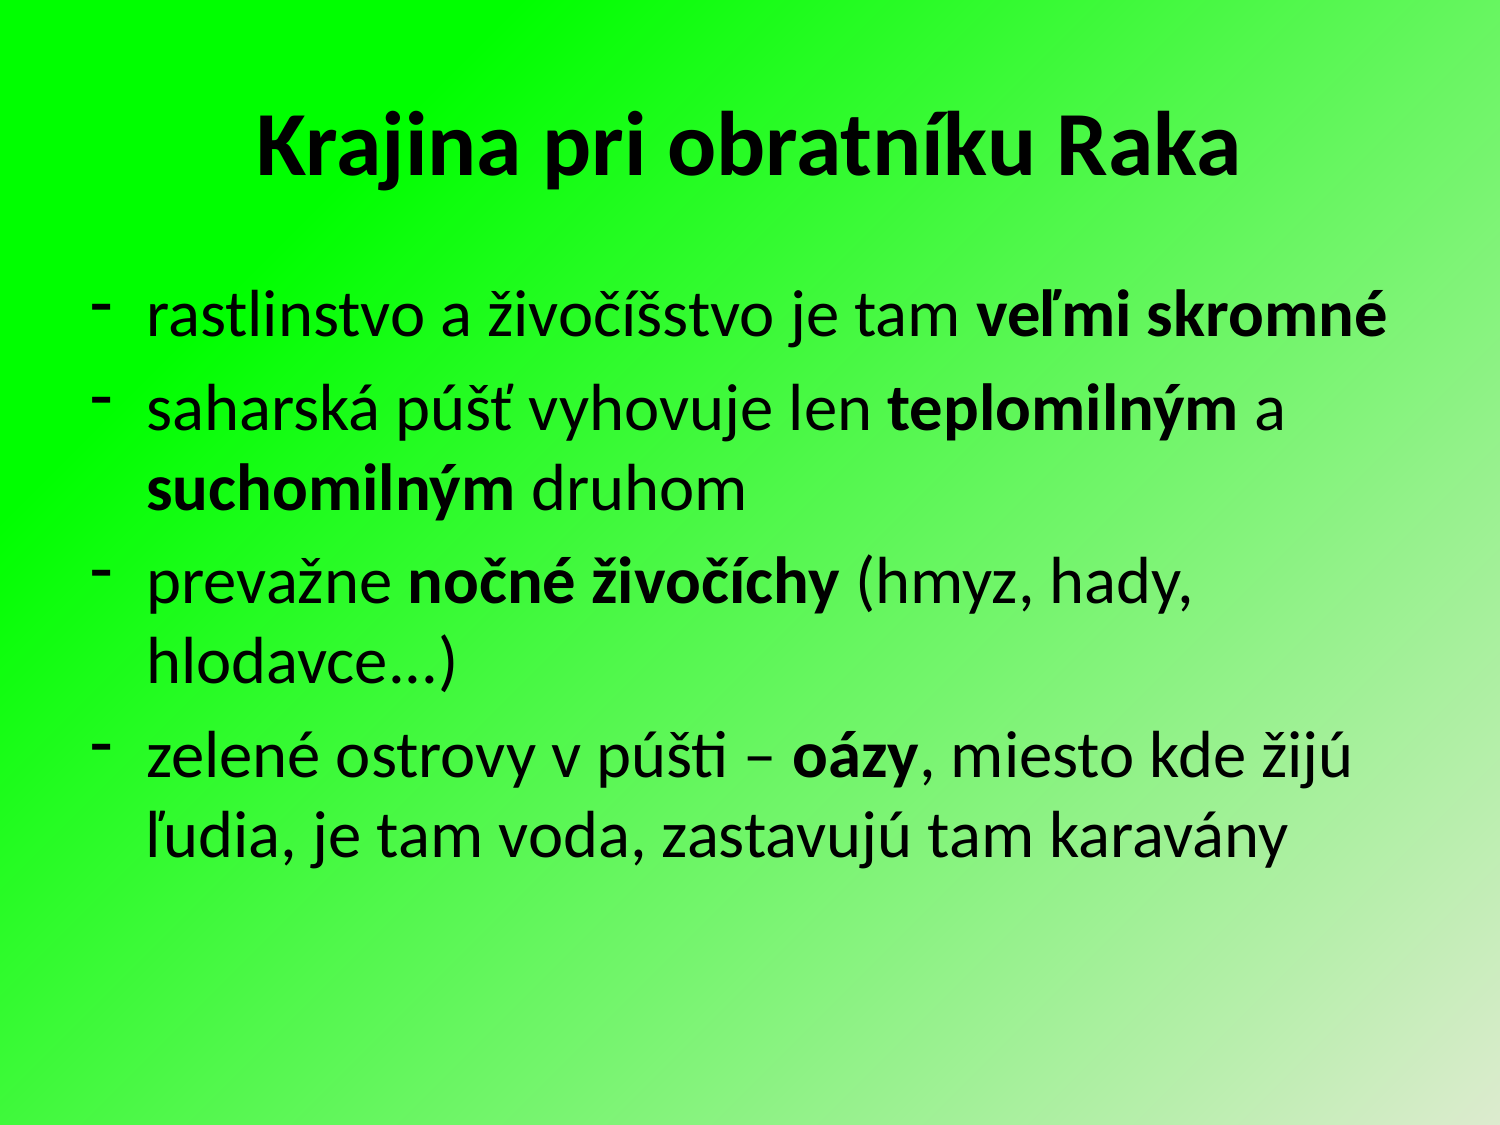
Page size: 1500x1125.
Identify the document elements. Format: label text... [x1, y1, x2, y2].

list rastlinstvo a živočíšstvo je tam veľmi skromné saharská púšť vyhovuje len teplomilným a suchomilným druhom prevažne nočné živočíchy (hmyz, hady, hlodavce...) zelené ostrovy v púšti – oázy, miesto kde žijú ľudia, je tam voda, zastavujú tam karavány [75, 262, 1425, 1005]
title Krajina pri obratníku Raka [75, 45, 1425, 233]
